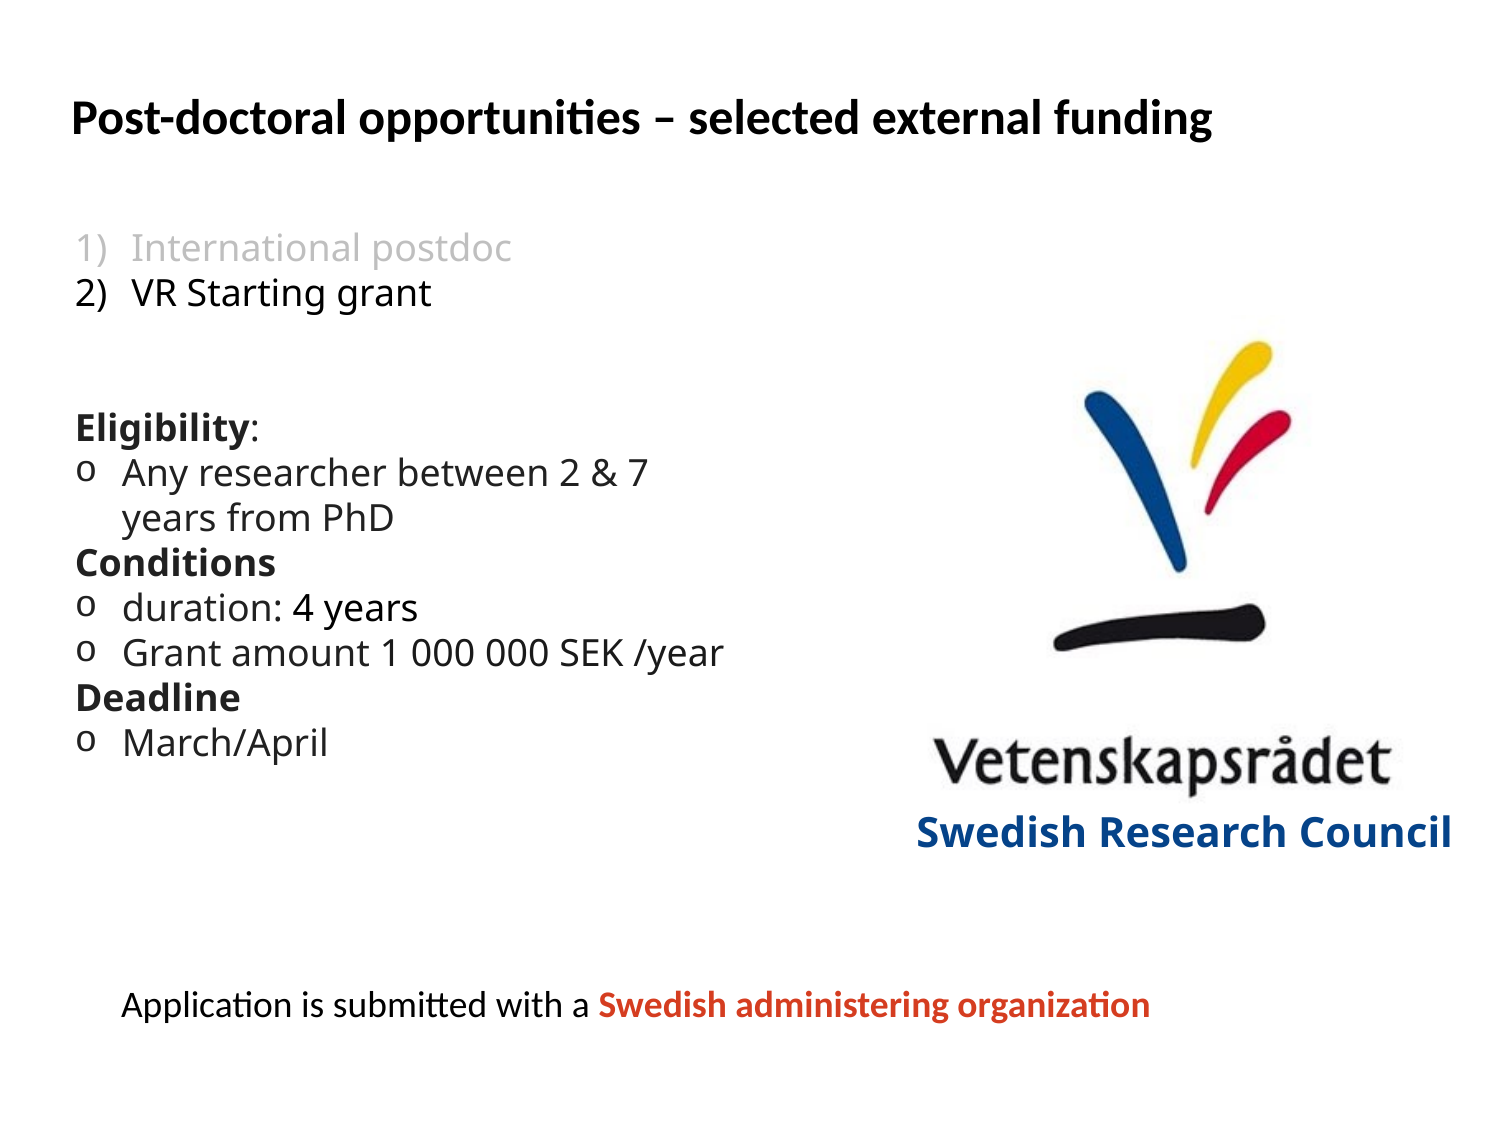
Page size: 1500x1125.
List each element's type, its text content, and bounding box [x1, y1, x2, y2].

picture [914, 315, 1410, 810]
text_box International postdoc VR Starting grant Eligibility: Any researcher between 2 & 7 years from PhD Conditions duration: 4 years Grant amount 1 000 000 SEK /year Deadline March/April [60, 216, 762, 772]
text_box Swedish Research Council [901, 797, 1488, 863]
text_box Application is submitted with a Swedish administering organization [106, 972, 1167, 1033]
text_box Post-doctoral opportunities – selected external funding [56, 77, 1407, 152]
